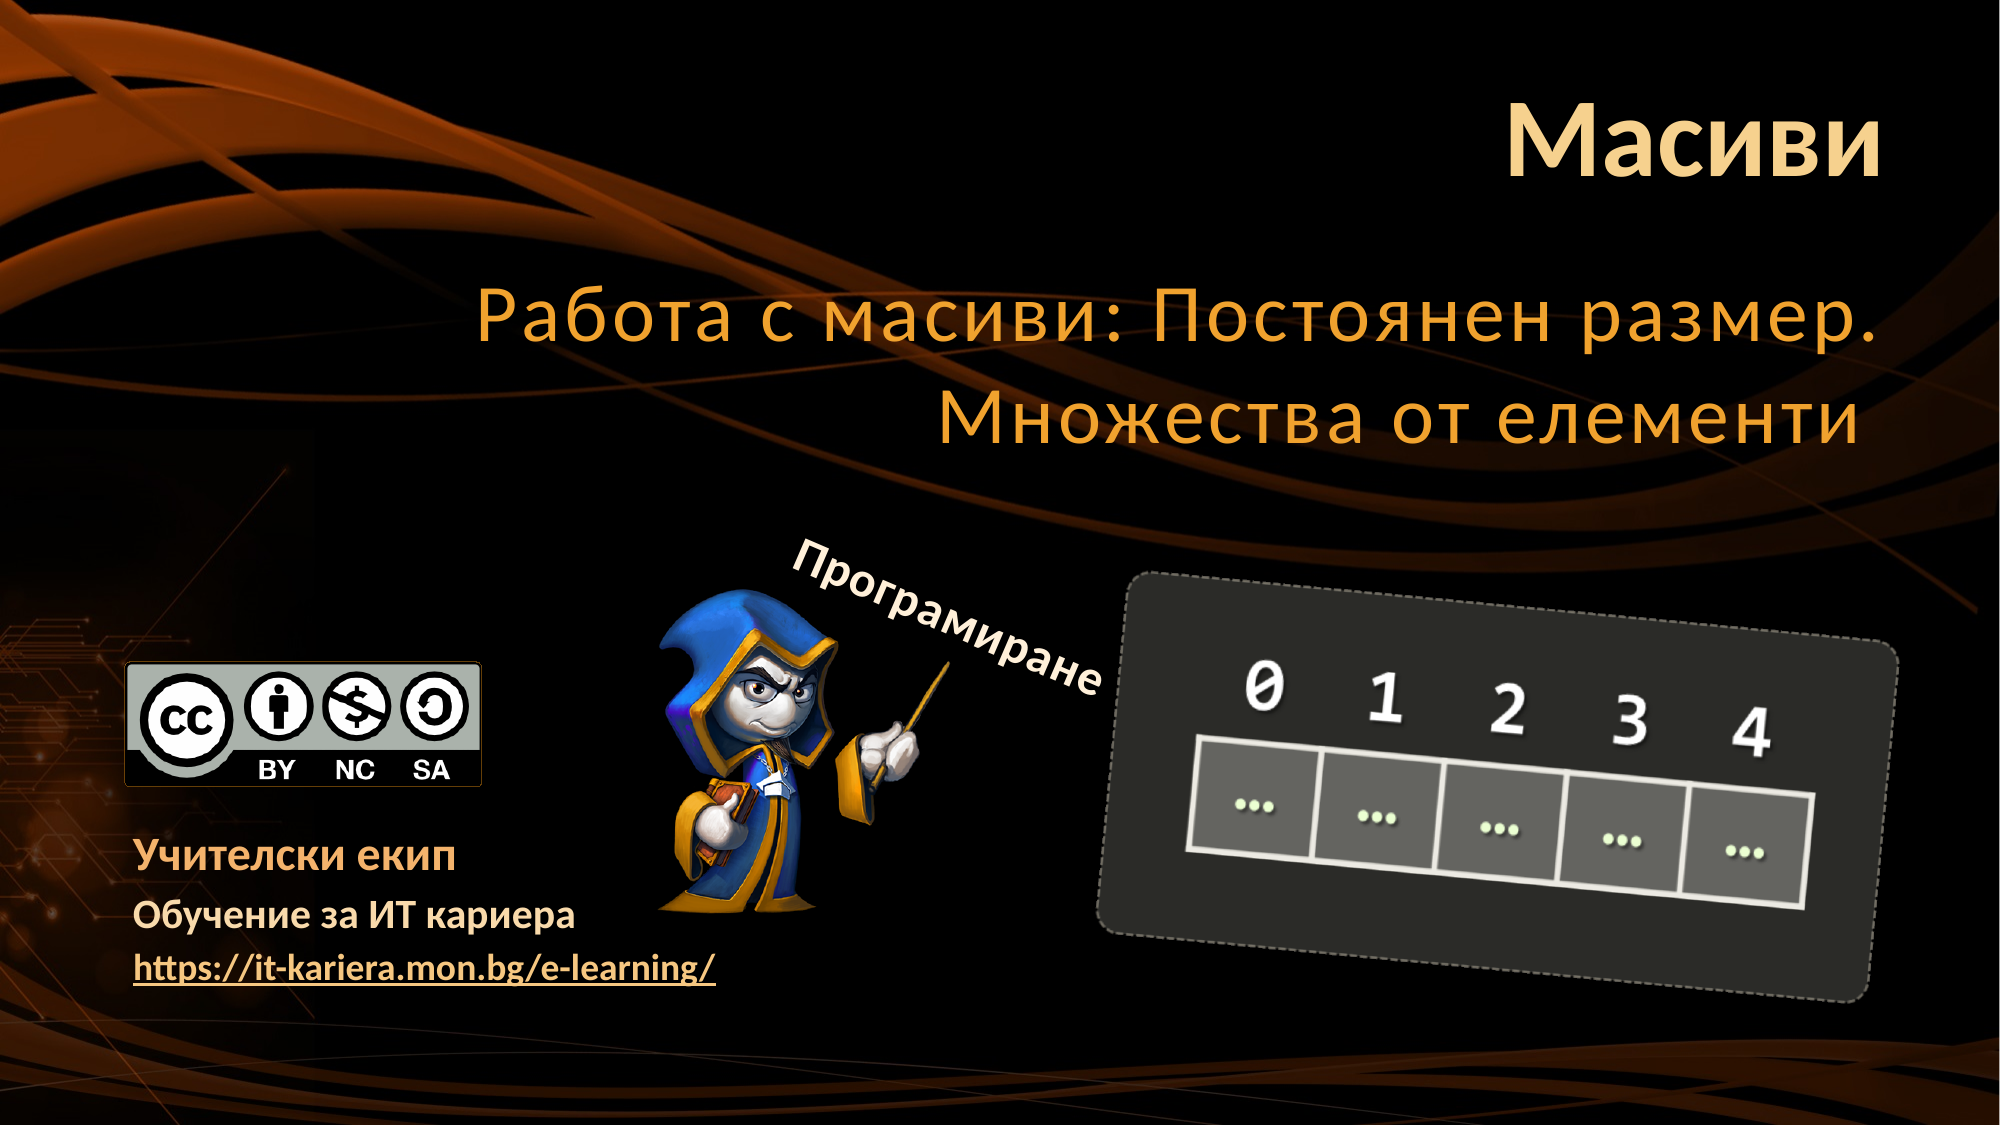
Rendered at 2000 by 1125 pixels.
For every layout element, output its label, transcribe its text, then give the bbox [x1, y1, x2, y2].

picture [0, 0, 2000, 1125]
text_box Програмиране [736, 502, 1109, 725]
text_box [124, 587, 953, 1002]
subtitle Работа с масиви: Постоянен размер. Множества от елементи [62, 254, 1885, 462]
title Масиви [149, 75, 1885, 205]
